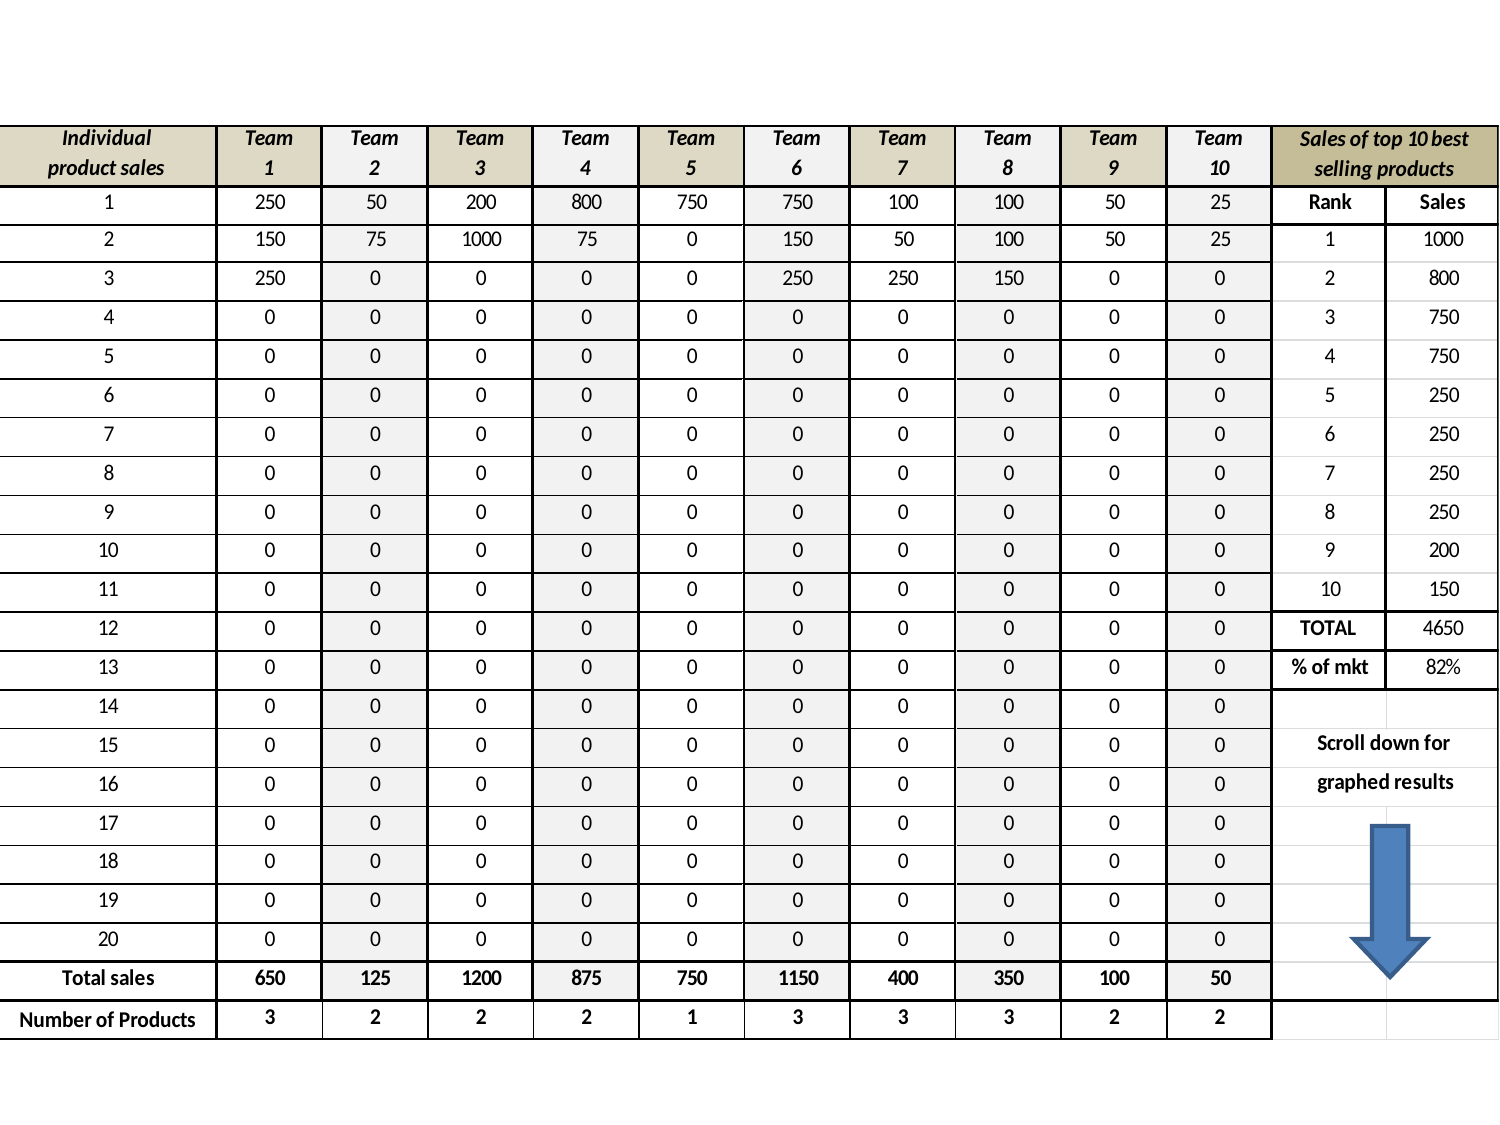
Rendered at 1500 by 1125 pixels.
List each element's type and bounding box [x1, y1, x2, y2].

picture [0, 125, 1500, 1041]
